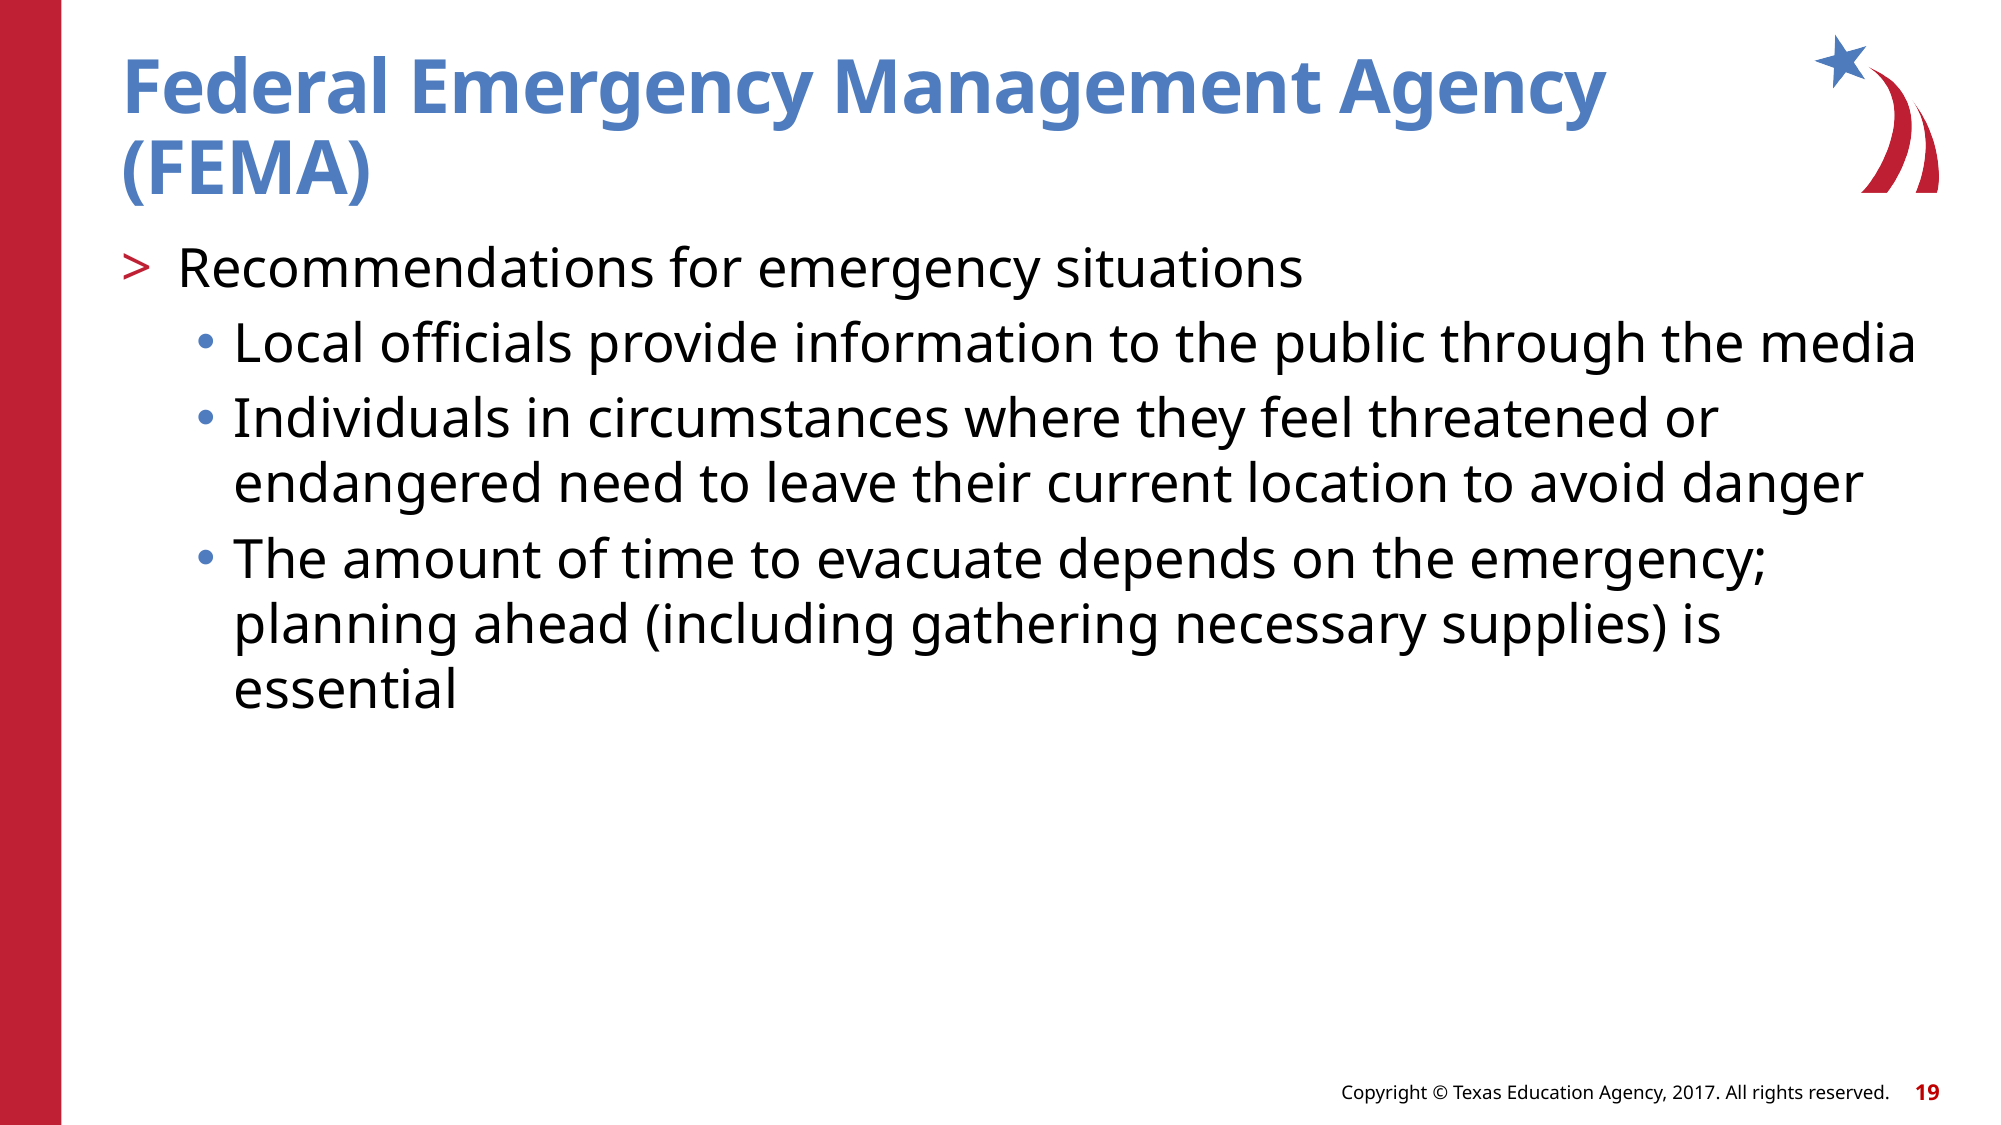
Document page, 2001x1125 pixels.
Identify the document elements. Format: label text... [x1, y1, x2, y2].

title Federal Emergency Management Agency (FEMA) [121, 66, 1791, 211]
list Recommendations for emergency situations Local officials provide information to the public through the media Individuals in circumstances where they feel threatened or endangered need to leave their current location to avoid danger The amount of time to evacuate depends on the emergency; planning ahead (including gathering necessary supplies) is essential [121, 233, 1936, 1010]
picture [1814, 34, 1939, 193]
